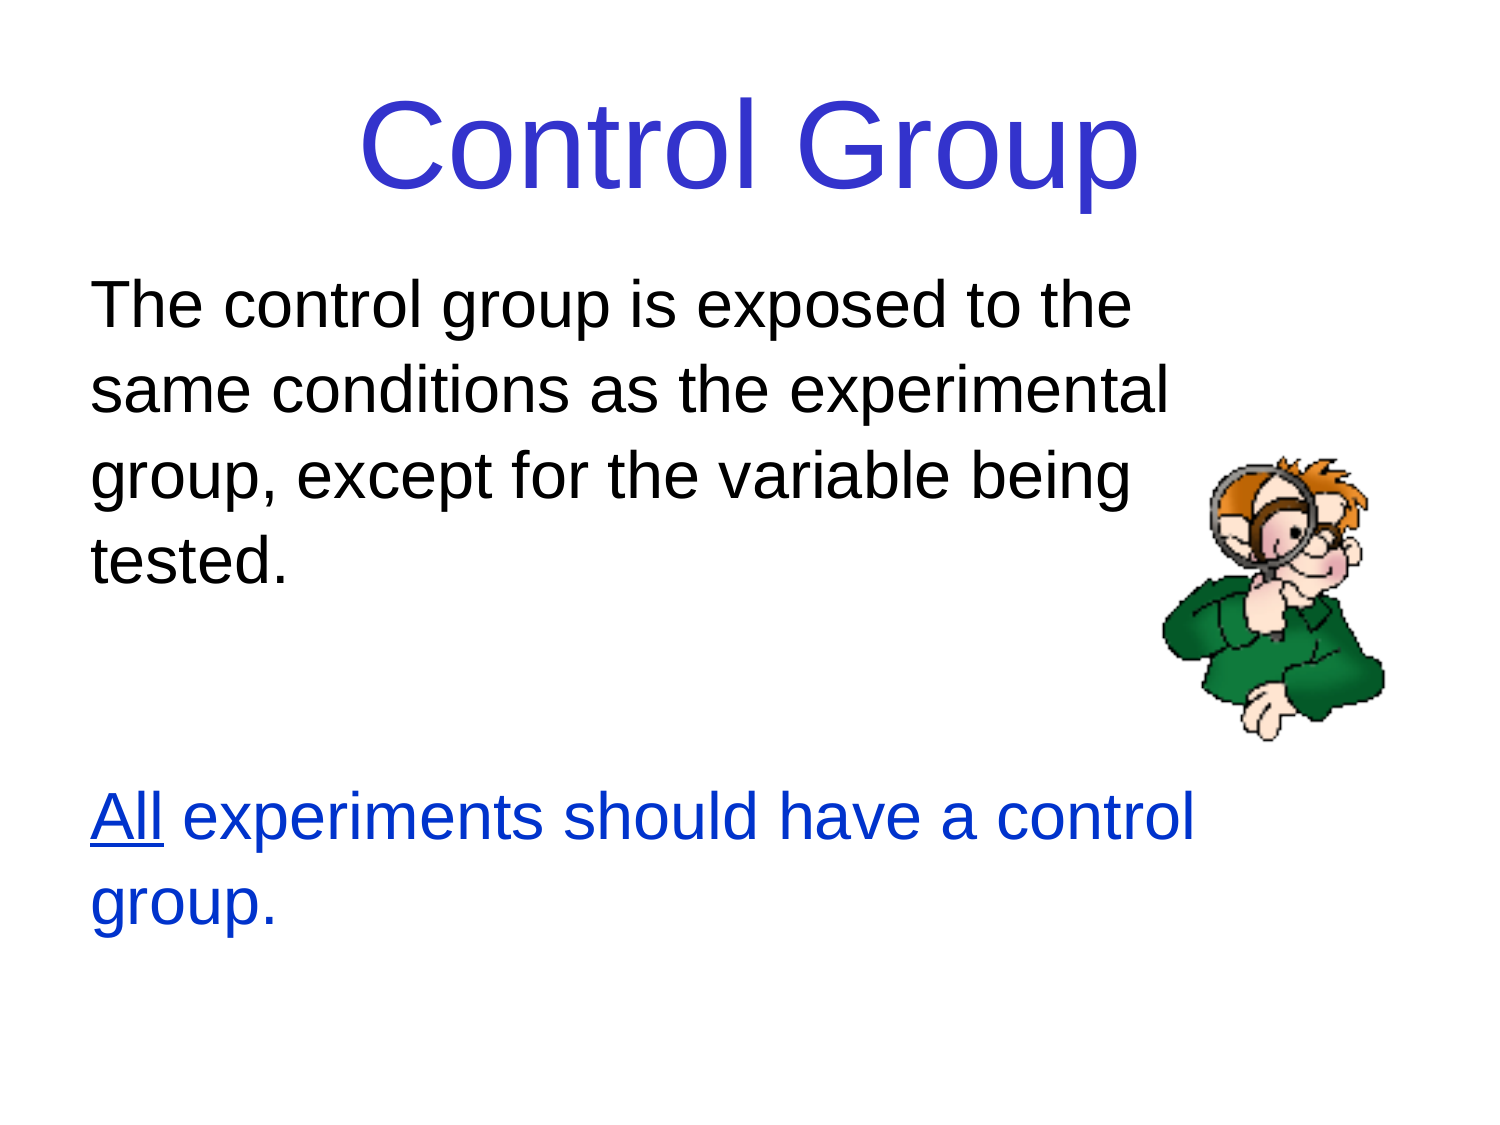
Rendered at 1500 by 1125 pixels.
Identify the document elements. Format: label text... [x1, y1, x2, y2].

title Control Group [74, 44, 1426, 233]
list The control group is exposed to the same conditions as the experimental group, except for the variable being tested. All experiments should have a control group. [74, 262, 1426, 1006]
picture [1149, 437, 1400, 751]
